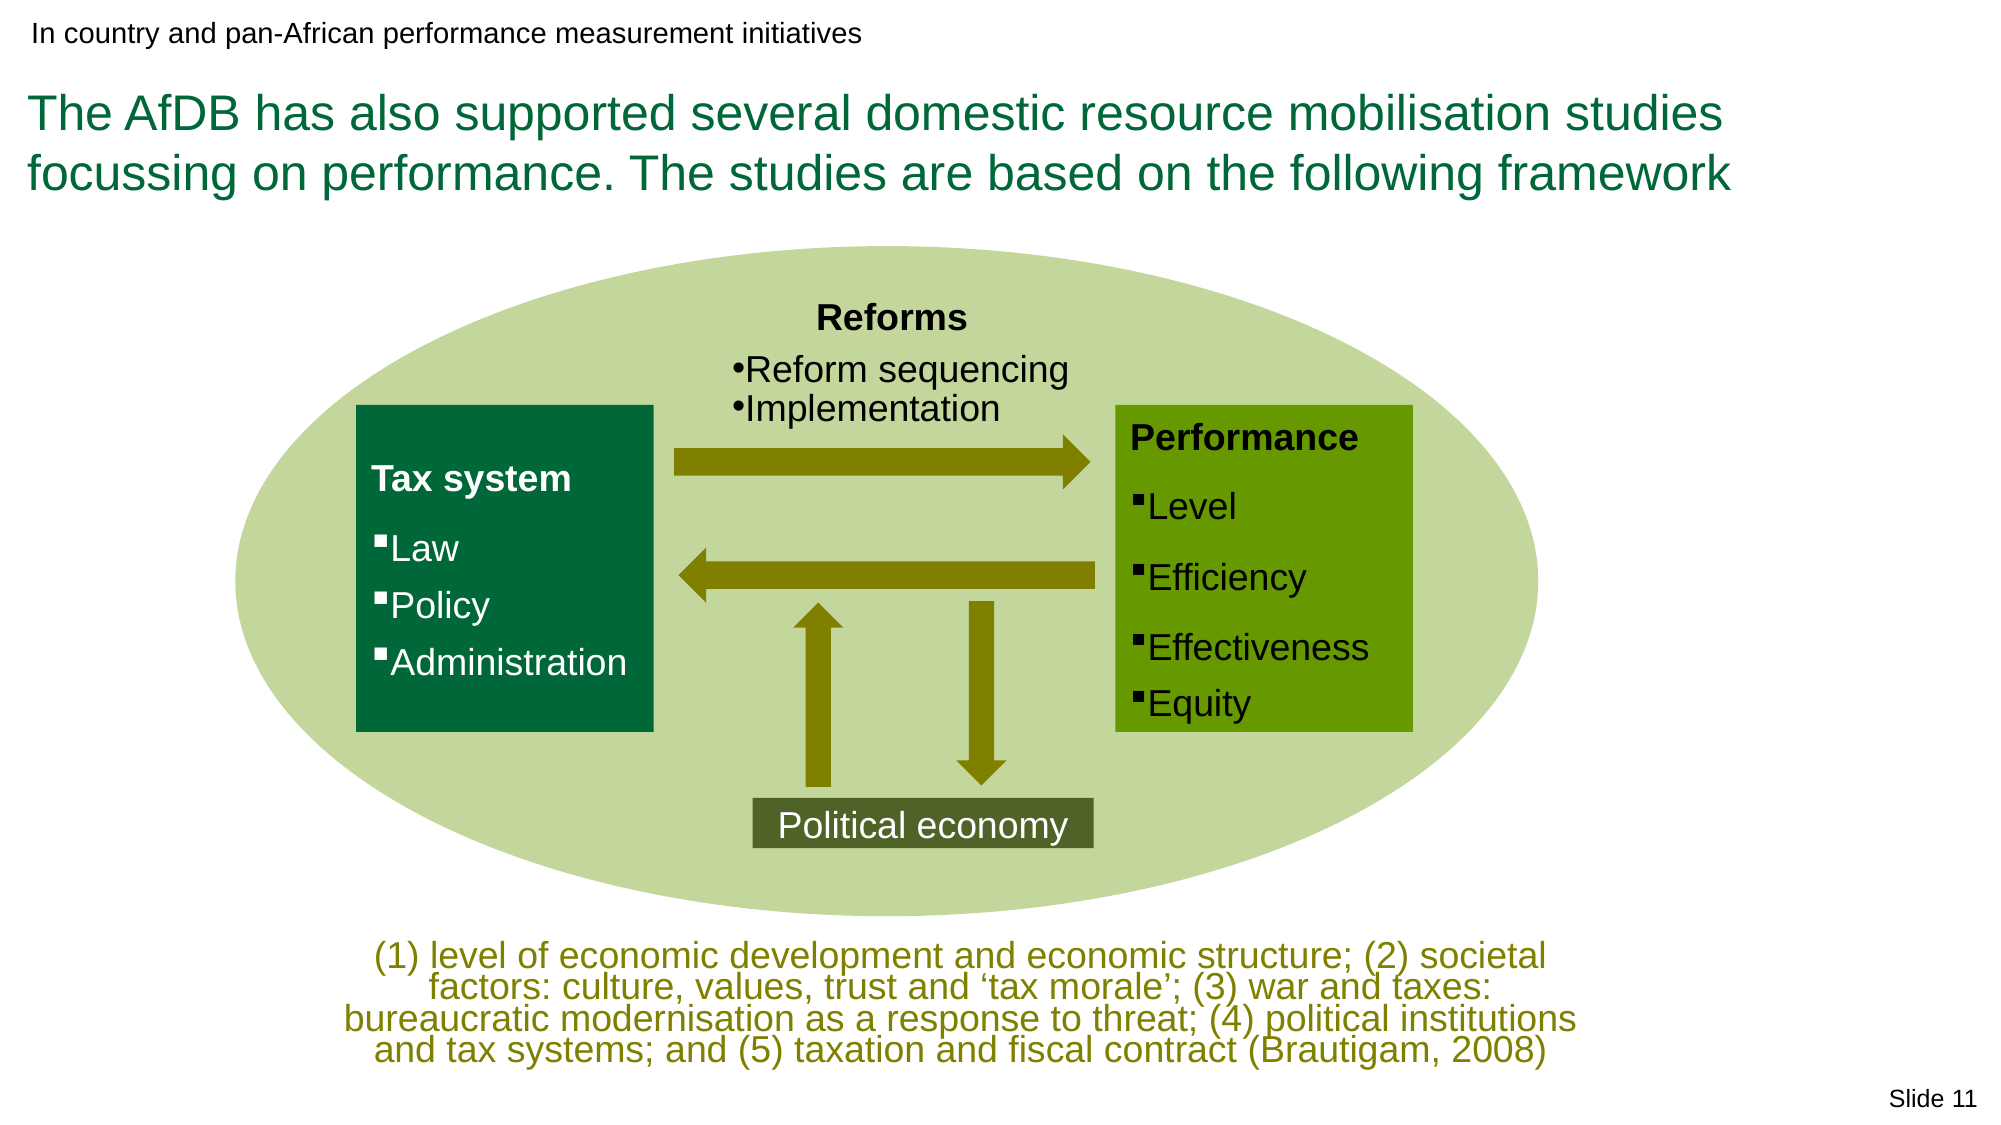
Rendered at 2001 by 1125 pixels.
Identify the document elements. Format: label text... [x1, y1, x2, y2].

text_box (1) level of economic development and economic structure; (2) societal factors: culture, values, trust and ‘tax morale’; (3) war and taxes: bureaucratic modernisation as a response to threat; (4) political institutions and tax systems; and (5) taxation and fiscal contract (Brautigam, 2008) [324, 939, 1597, 1094]
text_box [673, 431, 1092, 492]
text_box Reforms Reform sequencing Implementation [721, 301, 1087, 437]
text_box [790, 601, 846, 789]
text_box The AfDB has also supported several domestic resource mobilisation studies focussing on performance. The studies are based on the following framework [12, 73, 1954, 209]
slide_number Slide 11 [1842, 1074, 1993, 1122]
text_box Tax system Law Policy Administration [355, 404, 655, 733]
text_box Performance Level Efficiency Effectiveness Equity [1114, 404, 1414, 733]
text_box Political economy [752, 797, 1095, 849]
text_box In country and pan-African performance measurement initiatives [16, 7, 879, 57]
text_box [953, 600, 1010, 788]
text_box [235, 246, 1539, 917]
text_box [677, 545, 1096, 606]
